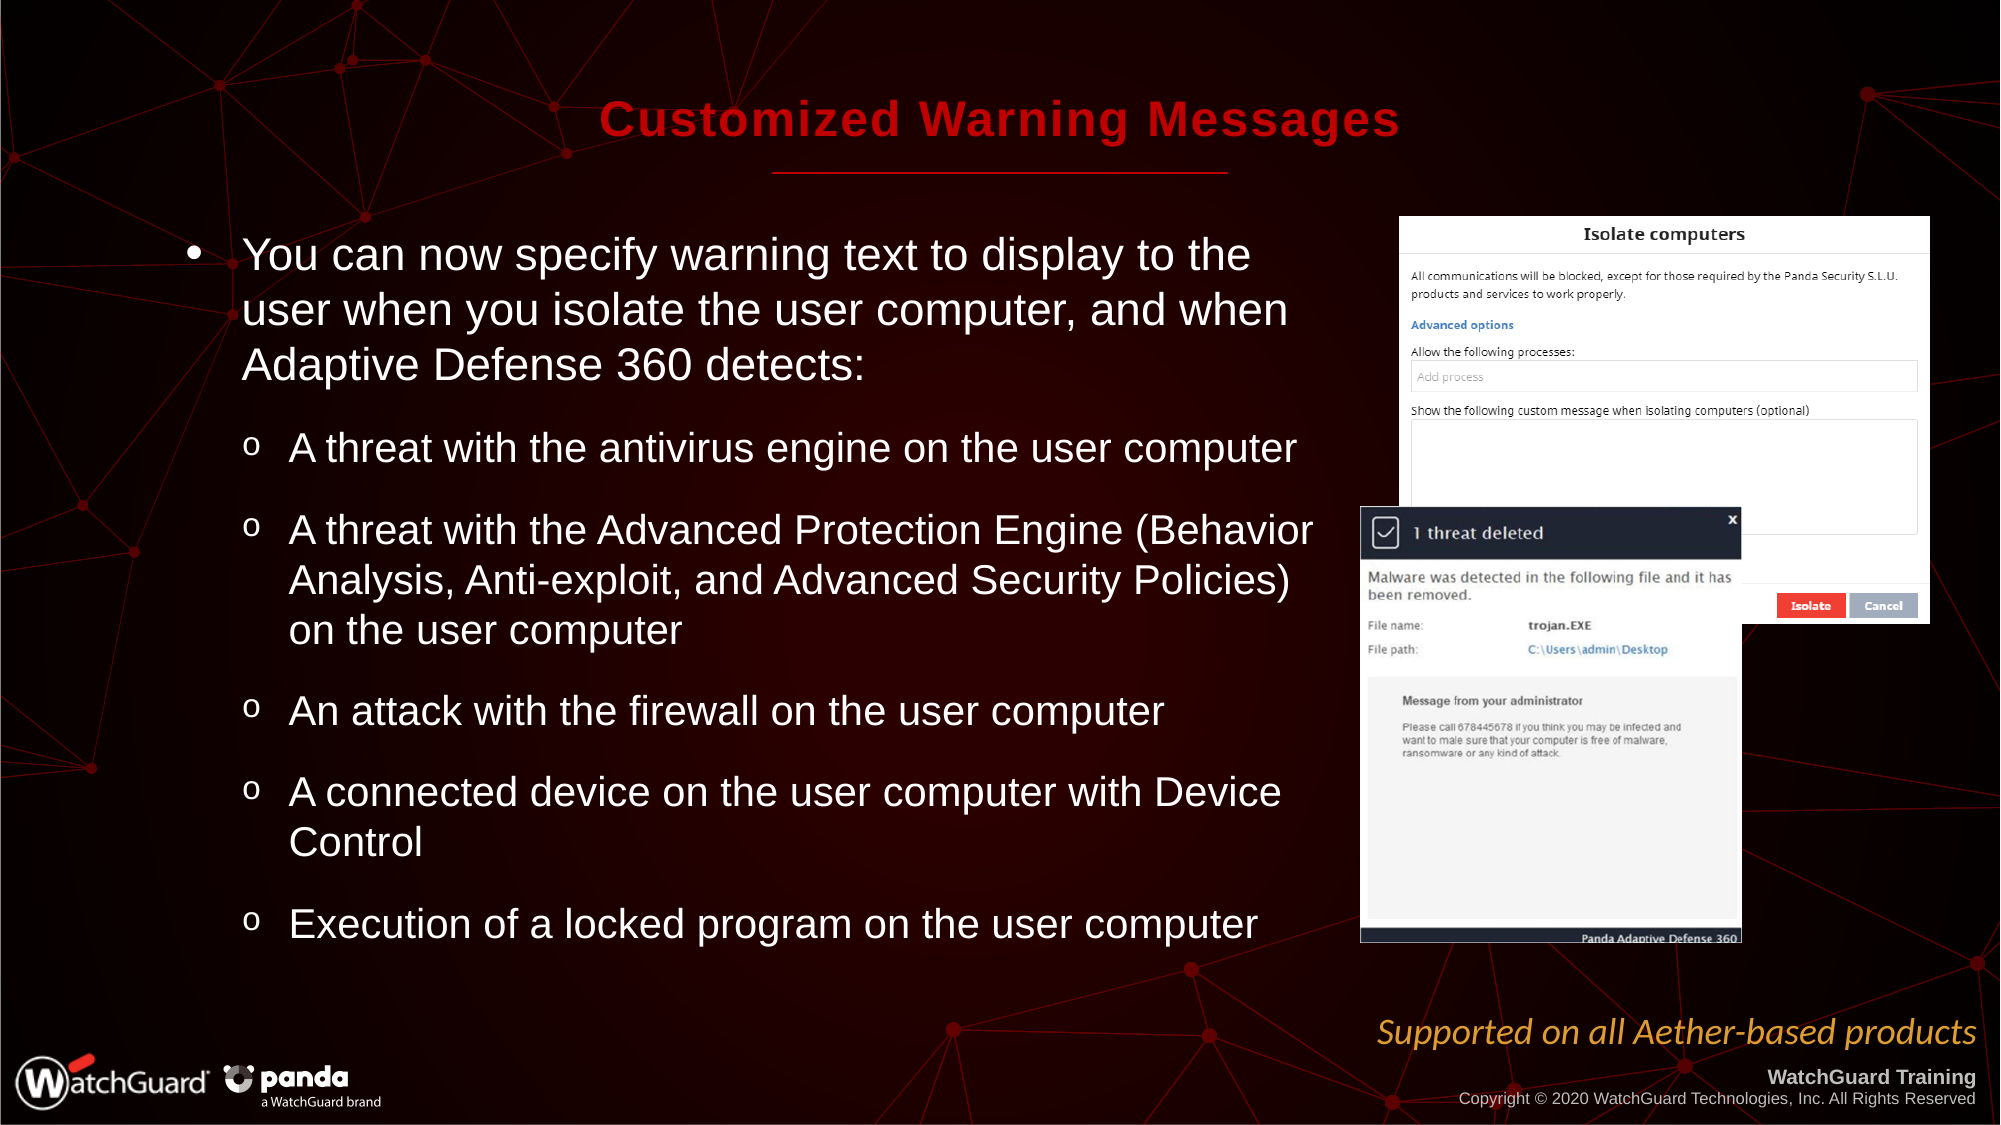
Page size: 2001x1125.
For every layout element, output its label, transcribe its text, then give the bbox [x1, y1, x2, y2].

title Customized Warning Messages [347, 78, 1653, 154]
text_box Supported on all Aether-based products [1251, 999, 1992, 1059]
list You can now specify warning text to display to the user when you isolate the user computer, and when Adaptive Defense 360 detects: A threat with the antivirus engine on the user computer A threat with the Advanced Protection Engine (Behavior Analysis, Anti-exploit, and Advanced Security Policies) on the user computer An attack with the firewall on the user computer A connected device on the user computer with Device Control Execution of a locked program on the user computer [170, 217, 1361, 998]
picture [0, 0, 2001, 1125]
